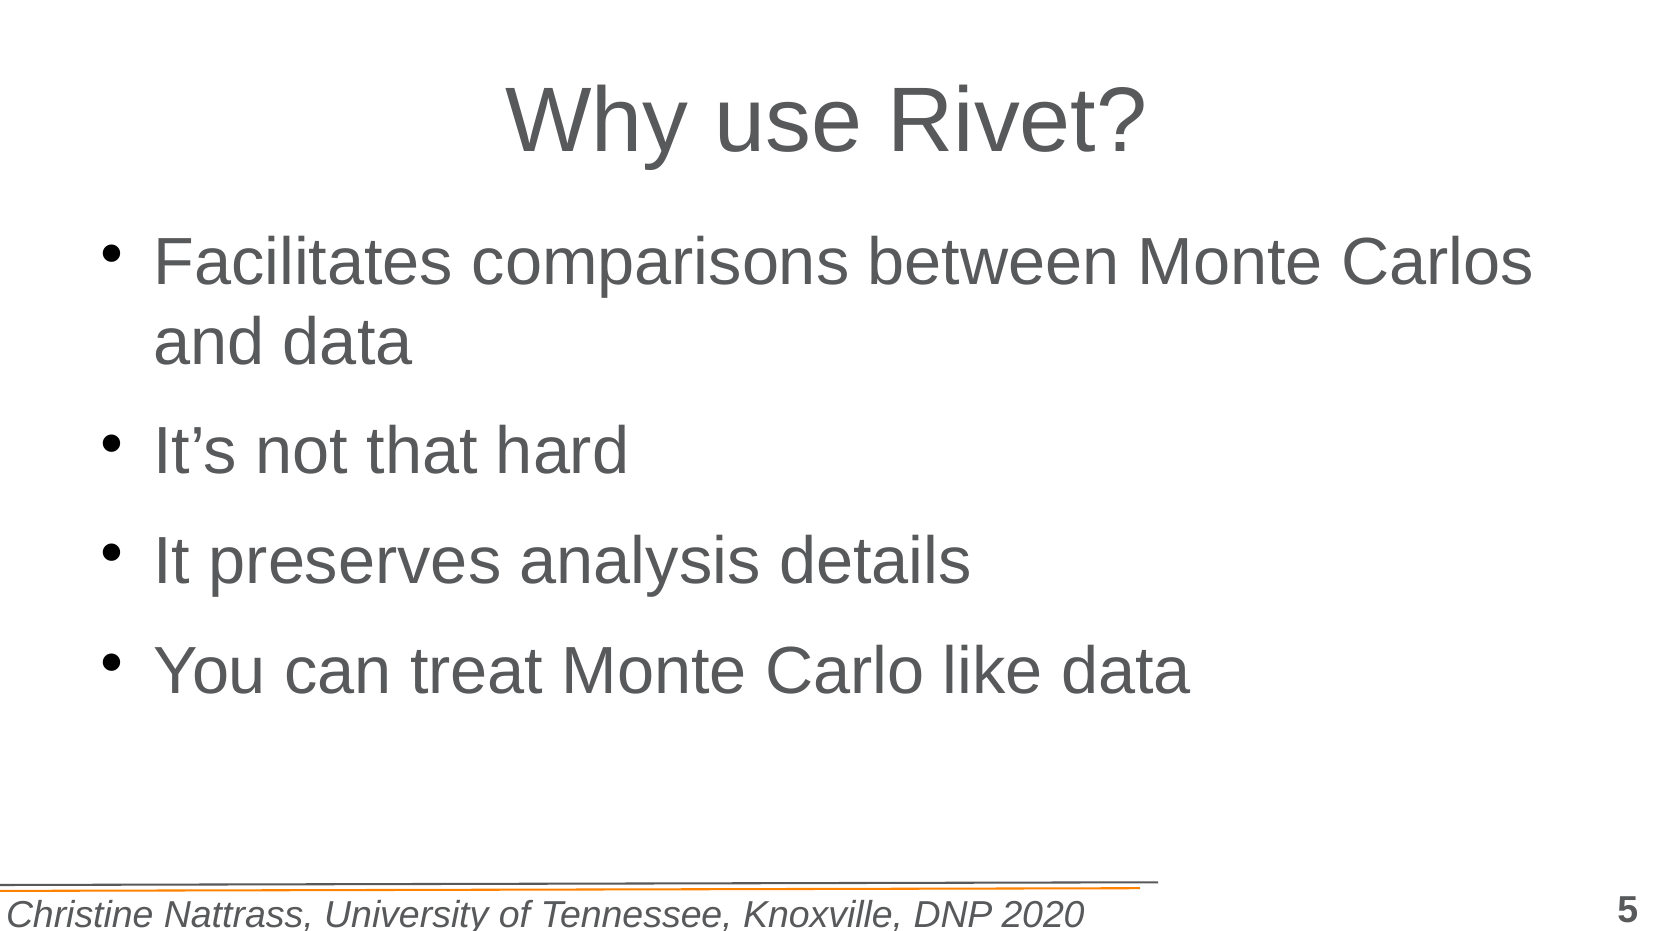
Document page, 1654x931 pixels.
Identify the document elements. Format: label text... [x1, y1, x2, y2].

text_box Why use Rivet? [82, 37, 1571, 193]
text_box Facilitates comparisons between Monte Carlos and data It’s not that hard It preserves analysis details You can treat Monte Carlo like data [82, 217, 1571, 757]
